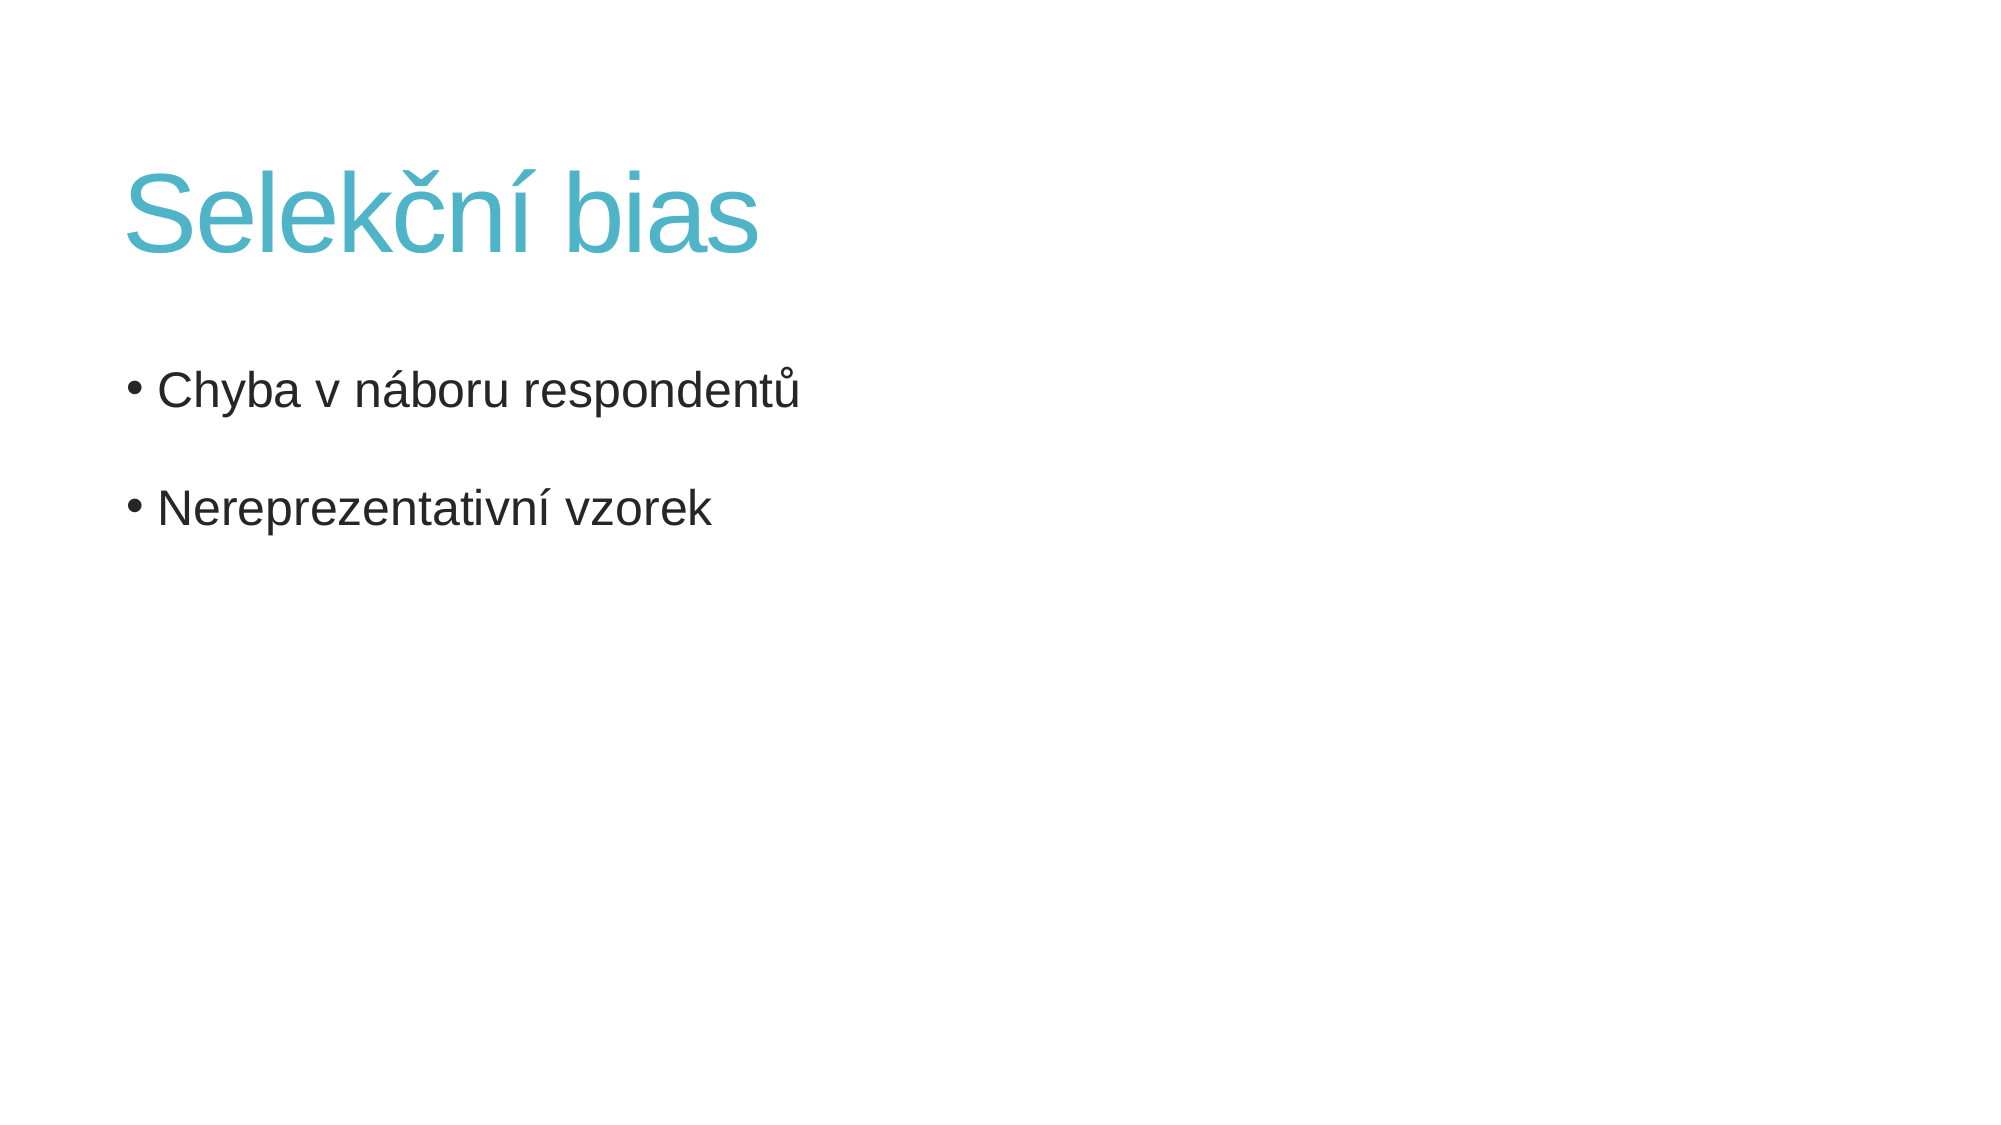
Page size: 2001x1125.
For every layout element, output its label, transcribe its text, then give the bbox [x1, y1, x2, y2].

title Selekční bias [107, 81, 1875, 354]
list Chyba v náboru respondentů Nereprezentativní vzorek [111, 320, 853, 948]
